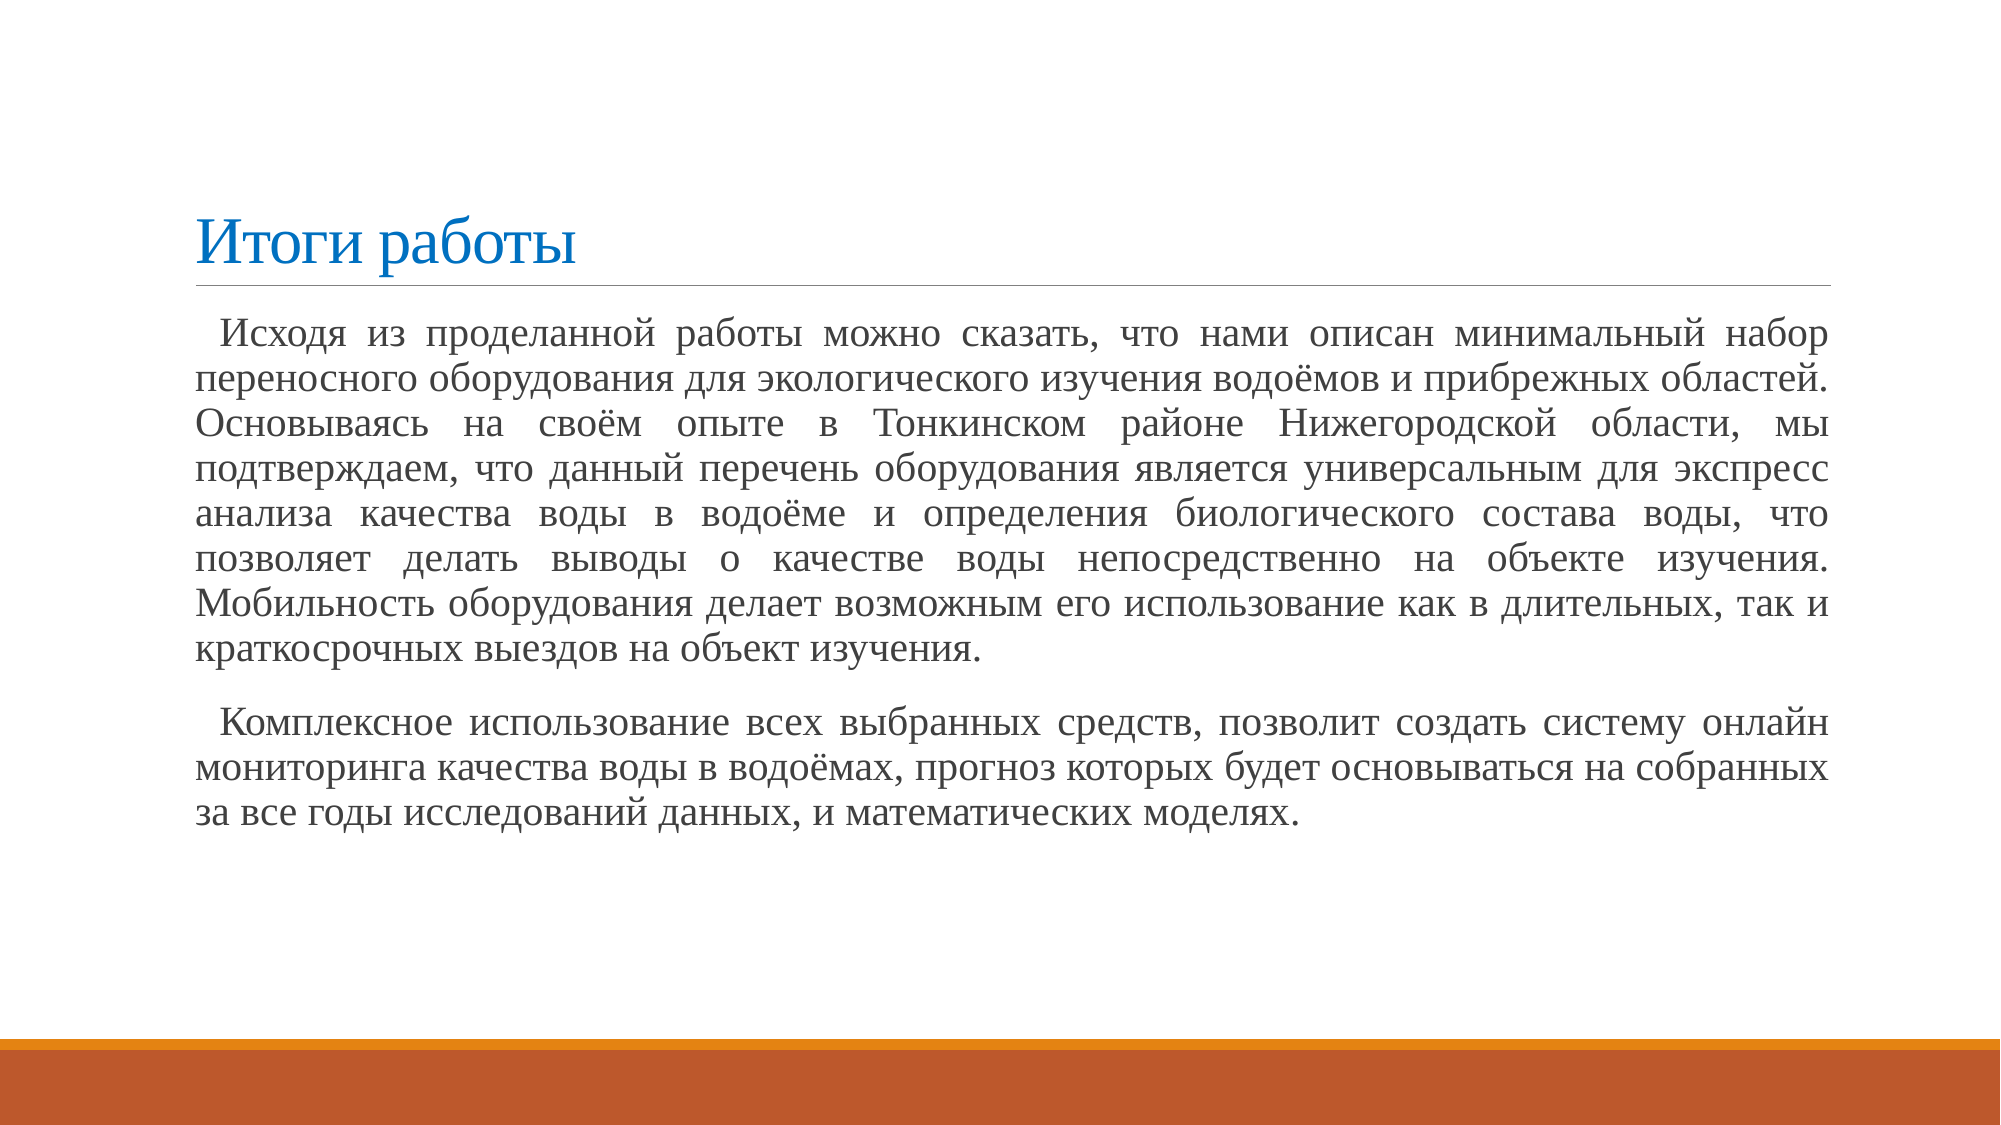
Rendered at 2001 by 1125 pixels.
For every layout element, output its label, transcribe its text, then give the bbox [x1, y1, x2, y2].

list Исходя из проделанной работы можно сказать, что нами описан минимальный набор переносного оборудования для экологического изучения водоёмов и прибрежных областей. Основываясь на своём опыте в Тонкинском районе Нижегородской области, мы подтверждаем, что данный перечень оборудования является универсальным для экспресс анализа качества воды в водоёме и определения биологического состава воды, что позволяет делать выводы о качестве воды непосредственно на объекте изучения. Мобильность оборудования делает возможным его использование как в длительных, так и краткосрочных выездов на объект изучения. Комплексное использование всех выбранных средств, позволит создать систему онлайн мониторинга качества воды в водоёмах, прогноз которых будет основываться на собранных за все годы исследований данных, и математических моделях. [180, 302, 1830, 963]
title Итоги работы [180, 47, 1830, 285]
